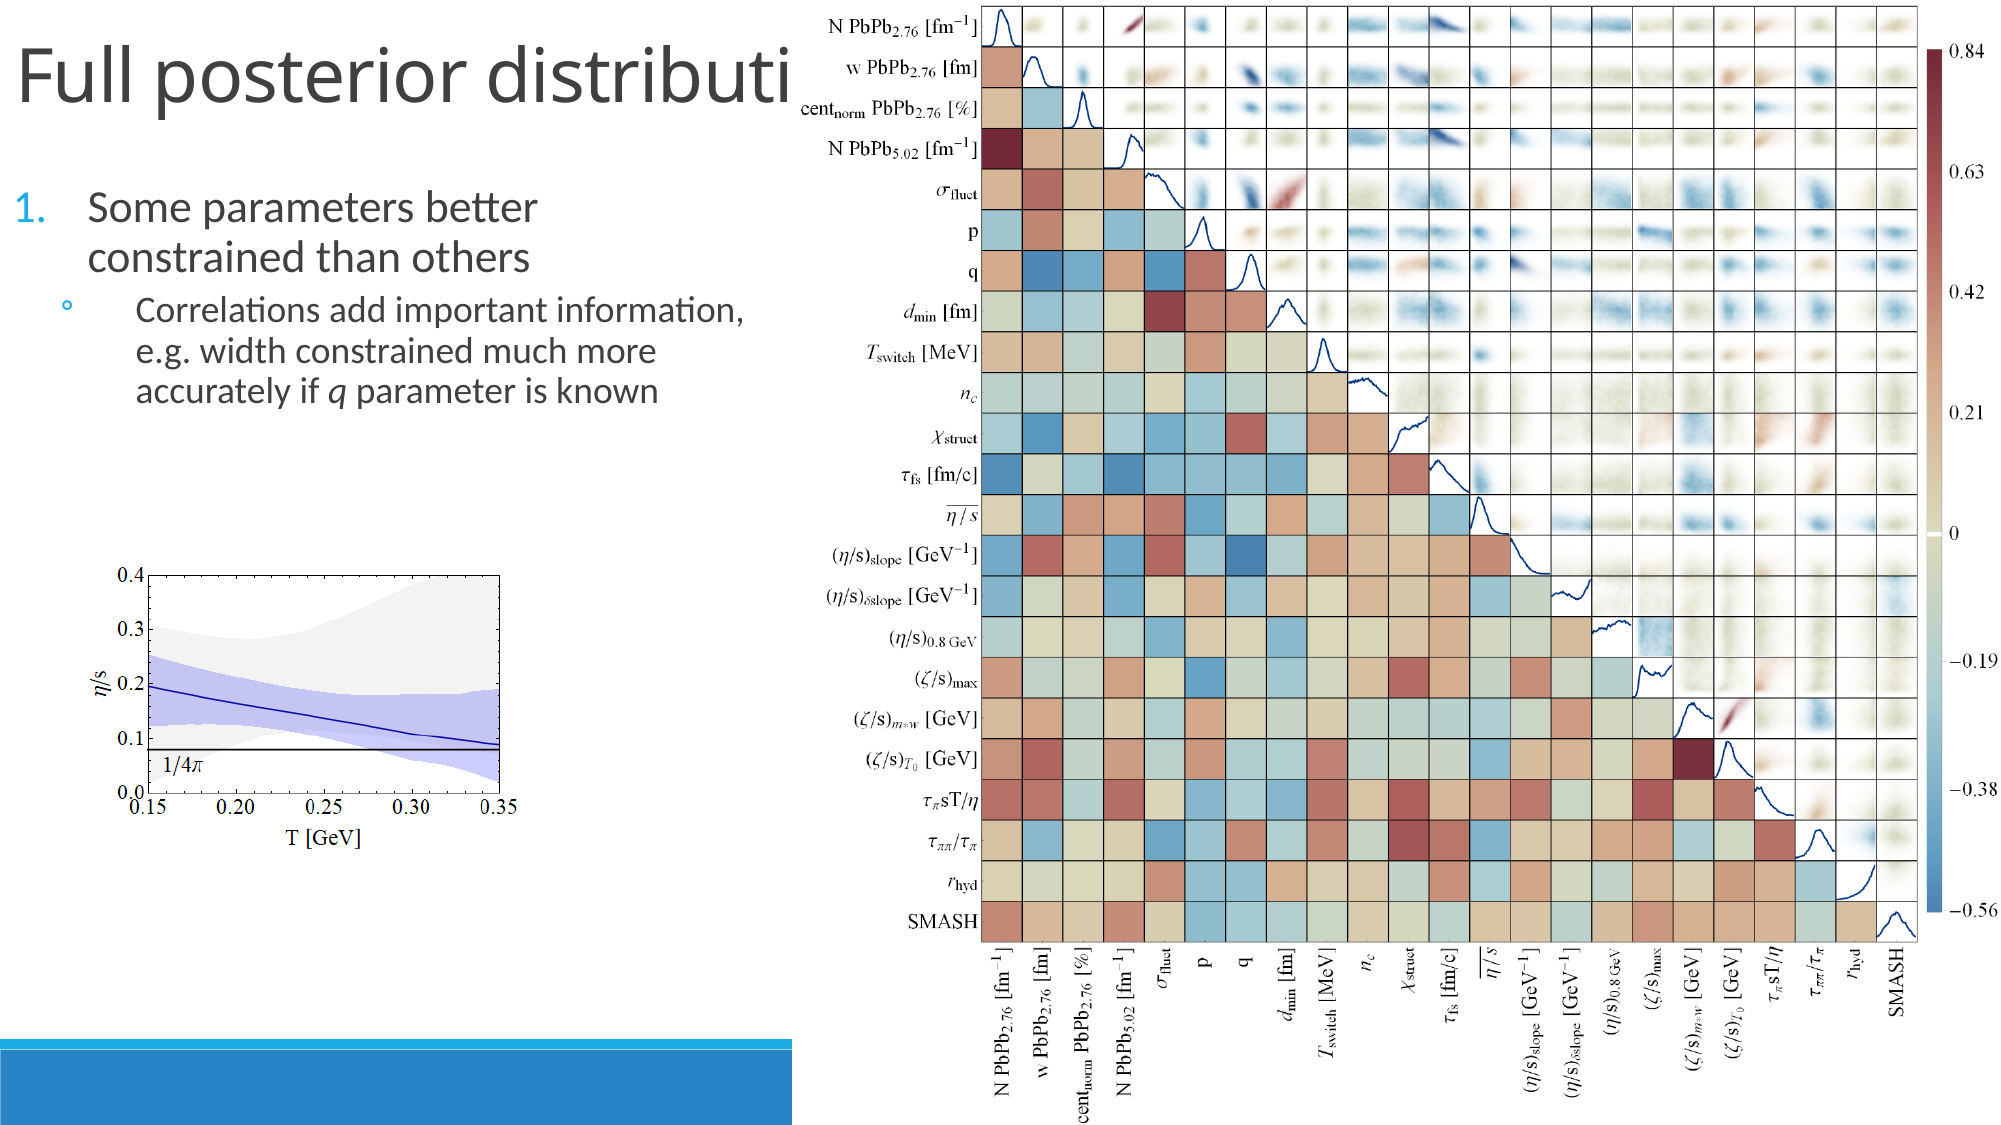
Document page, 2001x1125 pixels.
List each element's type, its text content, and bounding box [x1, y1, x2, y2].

picture [791, 4, 2000, 1125]
list Some parameters better constrained than others Correlations add important information, e.g. width constrained much more accurately if q parameter is known [12, 175, 763, 961]
picture [86, 561, 525, 853]
title Full posterior distributions [0, 0, 1388, 125]
